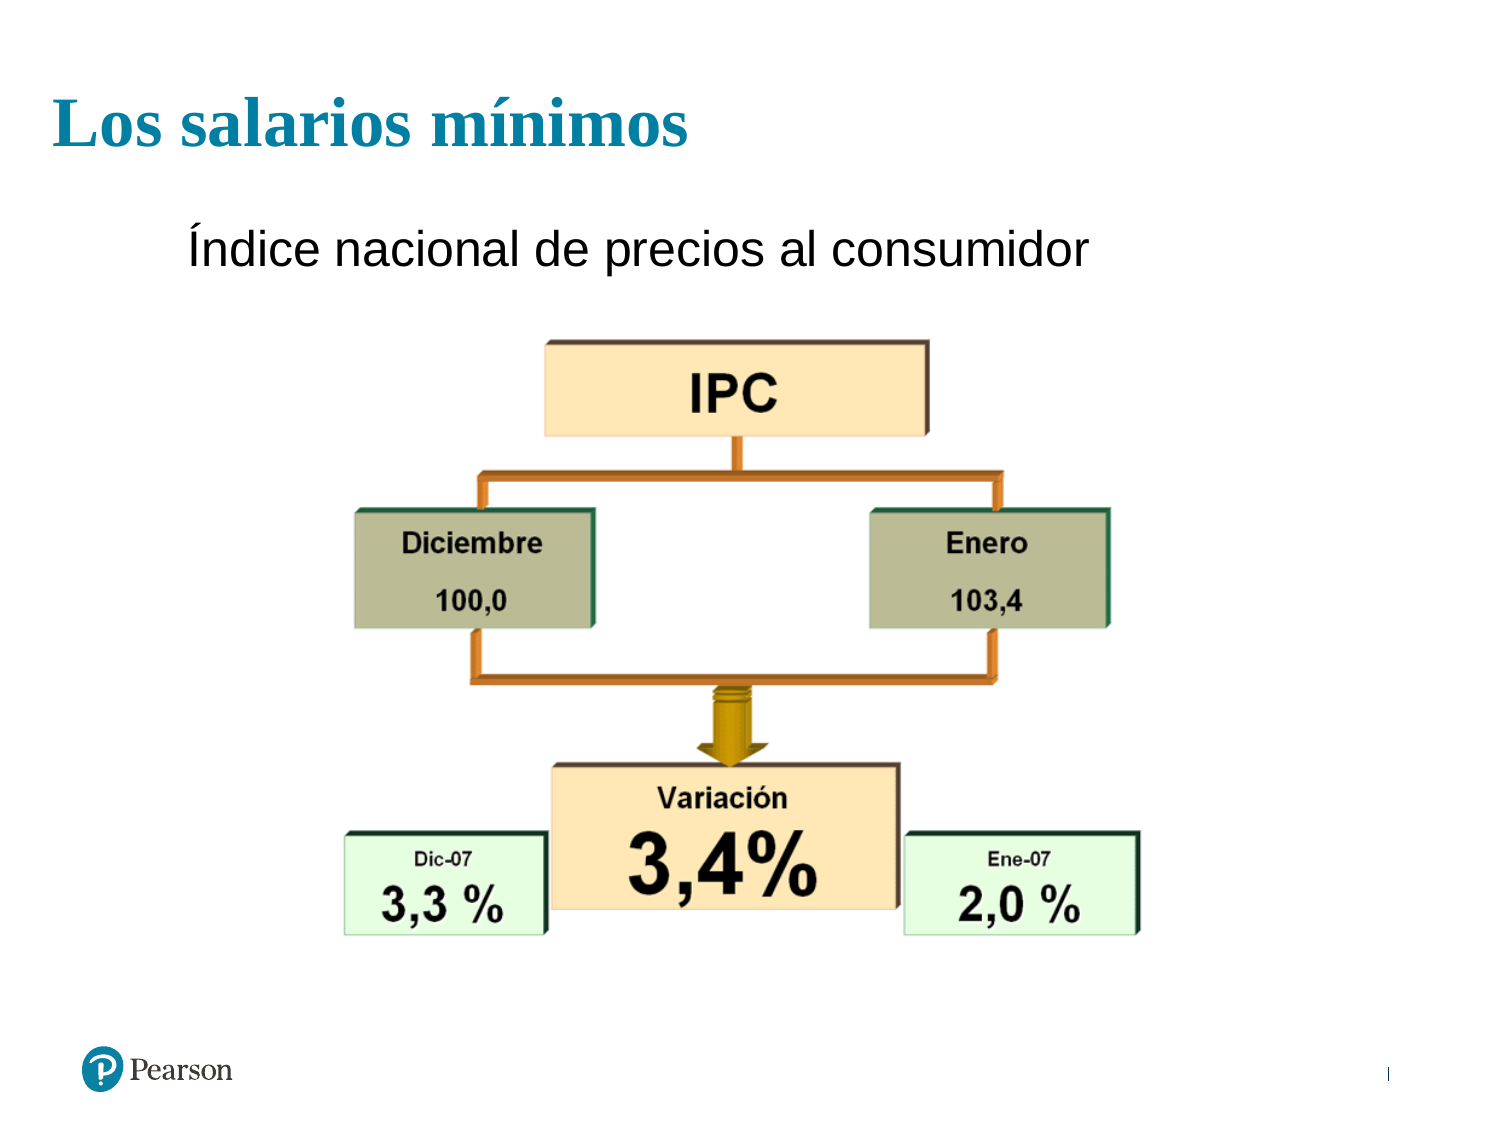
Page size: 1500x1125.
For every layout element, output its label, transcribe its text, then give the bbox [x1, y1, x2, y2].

picture [310, 321, 1151, 951]
text_box Índice nacional de precios al consumidor [172, 208, 1388, 1054]
text_box Los salarios mínimos [37, 15, 1388, 222]
